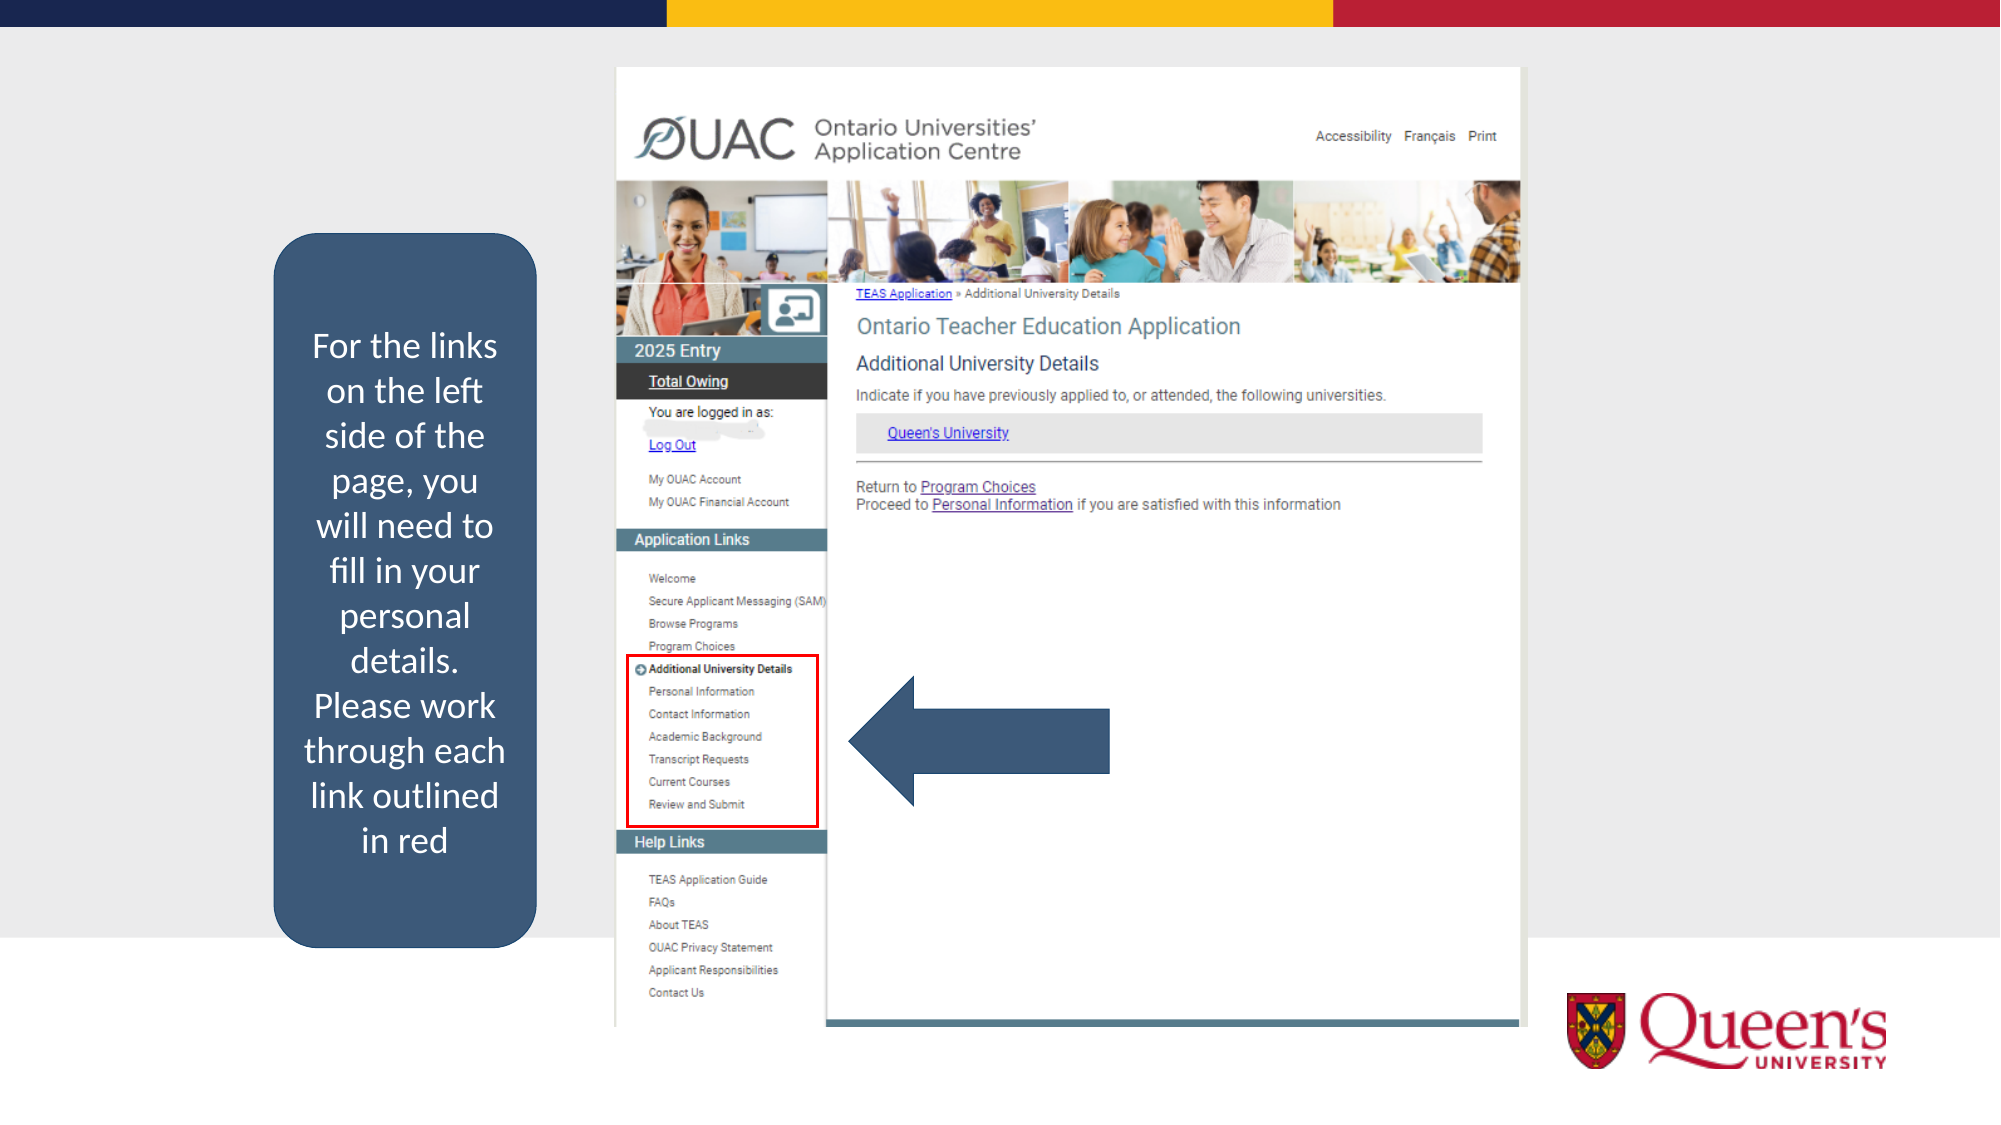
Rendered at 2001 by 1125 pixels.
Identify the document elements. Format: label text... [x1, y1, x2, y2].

text_box For the links on the left side of the page, you will need to fill in your personal details. Please work through each link outlined in red [273, 233, 537, 949]
picture [0, 0, 2000, 27]
picture [614, 67, 1528, 1027]
